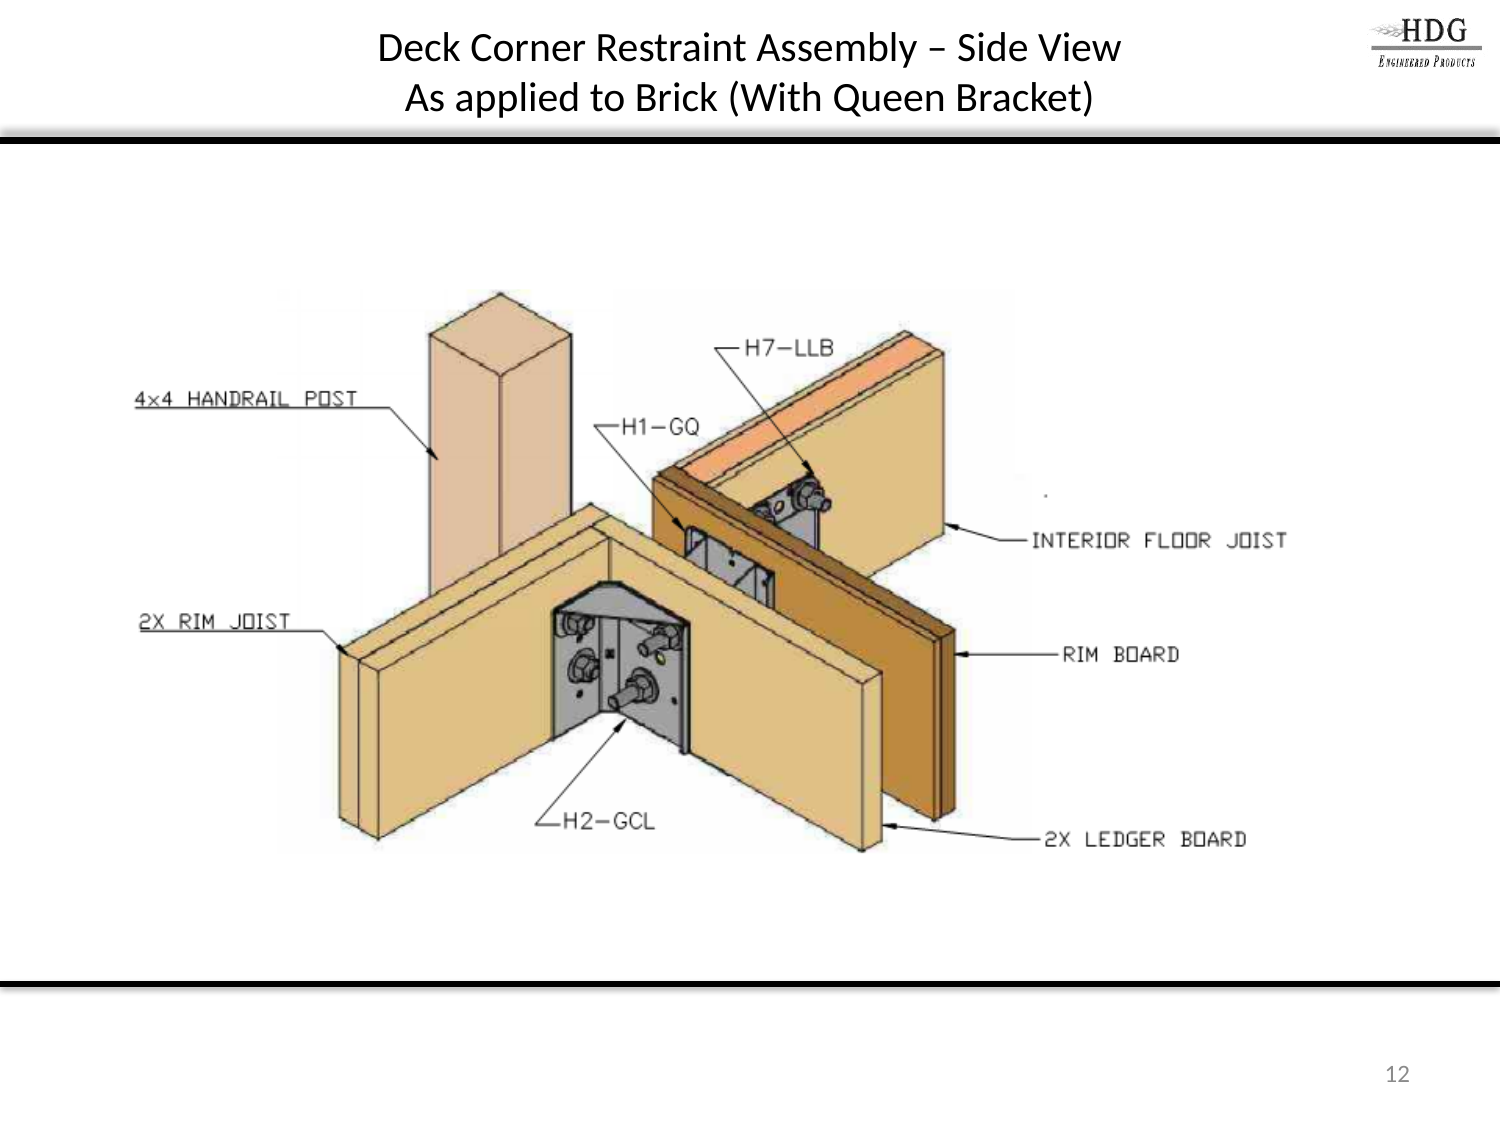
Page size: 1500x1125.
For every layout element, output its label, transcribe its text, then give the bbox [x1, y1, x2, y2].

text_box Deck Corner Restraint Assembly – Side View As applied to Brick (With Queen Bracket) [143, 12, 1357, 128]
picture [124, 274, 1310, 862]
picture [1355, 12, 1500, 72]
slide_number 12 [1074, 1042, 1425, 1103]
